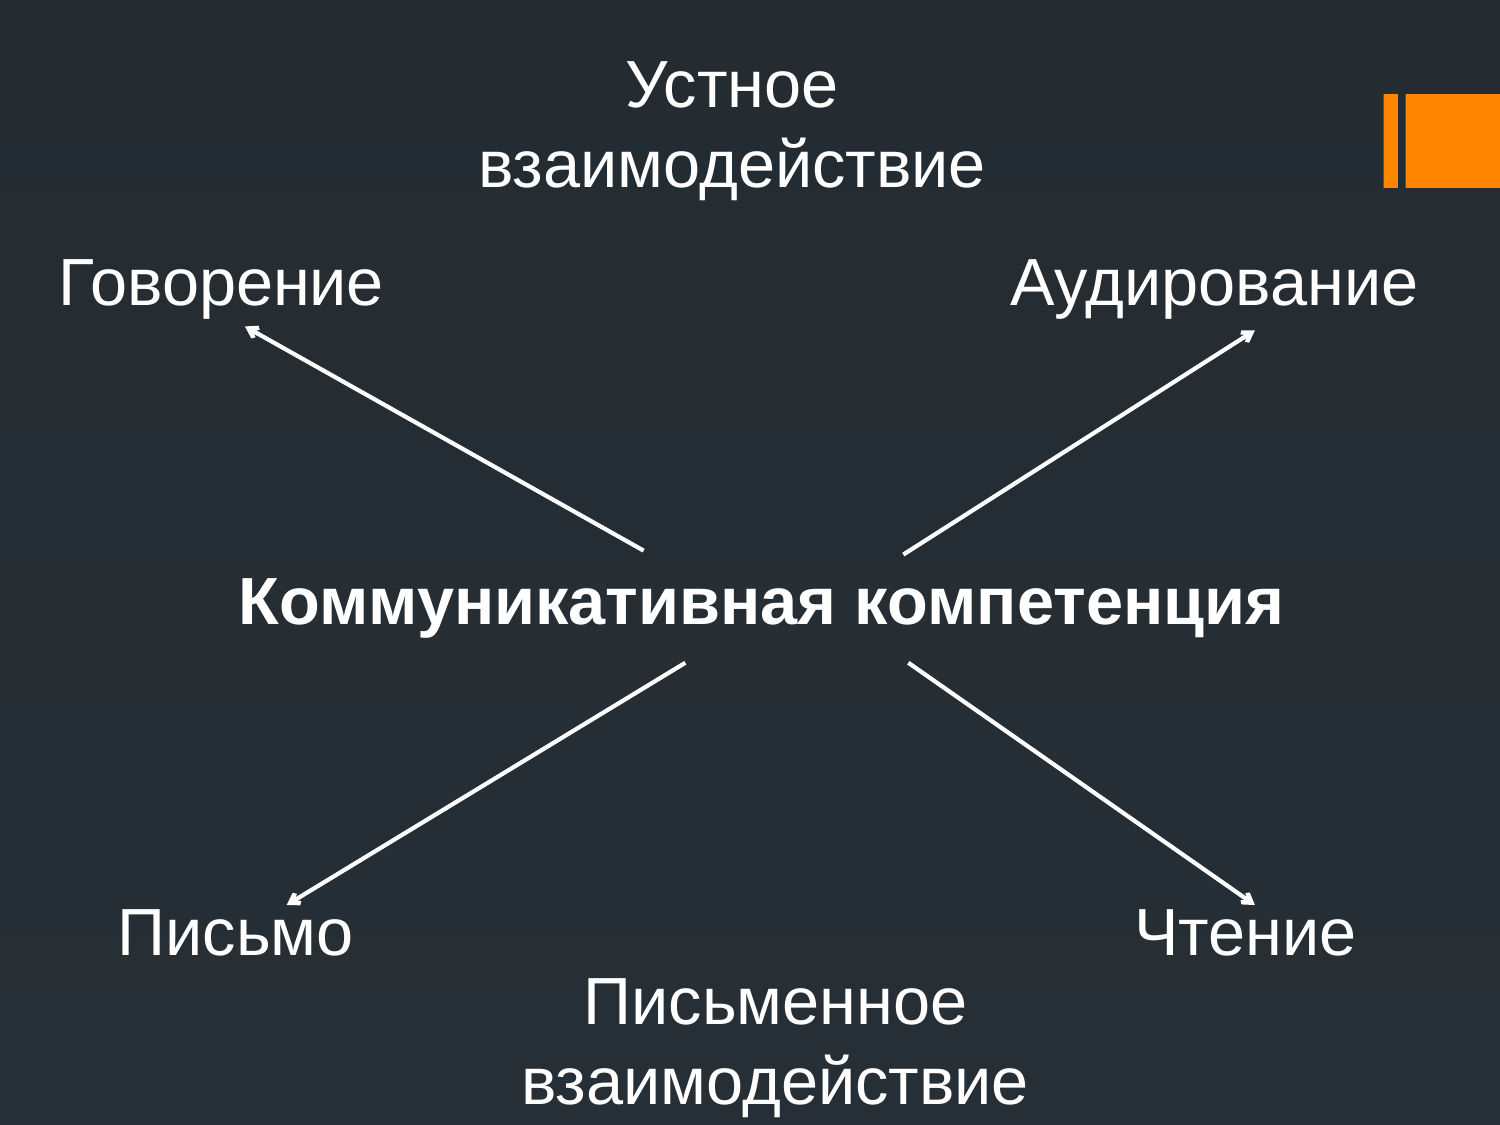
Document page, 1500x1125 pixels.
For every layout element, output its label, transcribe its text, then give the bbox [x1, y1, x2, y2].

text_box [902, 329, 1256, 556]
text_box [907, 662, 1256, 906]
text_box Письмо [23, 857, 467, 977]
text_box Говорение [0, 207, 443, 327]
text_box Аудирование [993, 207, 1437, 327]
text_box Устное взаимодействие [430, 89, 1034, 208]
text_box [244, 325, 645, 552]
title Коммуникативная компетенция [183, 527, 1341, 646]
text_box Чтение [1033, 857, 1477, 977]
text_box Письменное взаимодействие [486, 1006, 1065, 1125]
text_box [286, 662, 686, 906]
